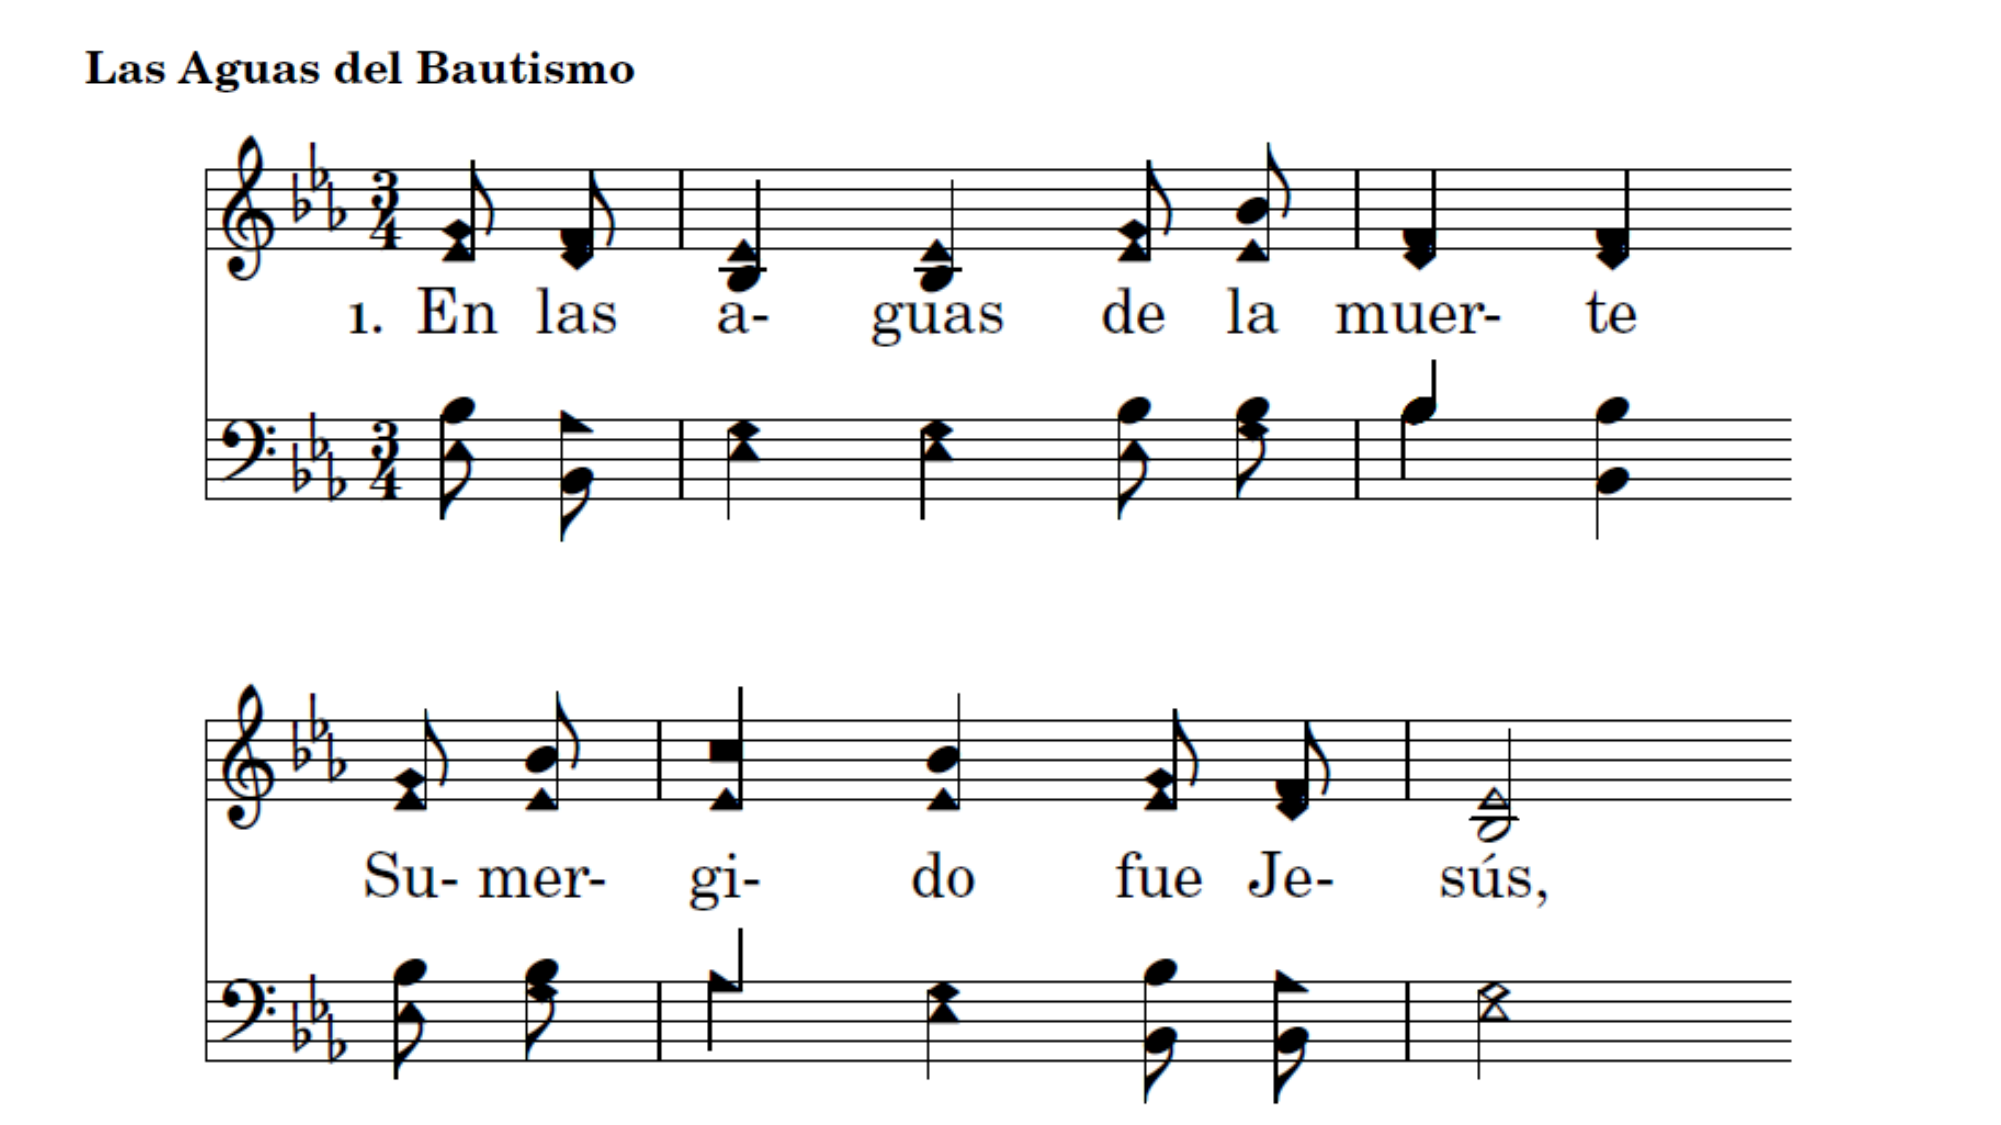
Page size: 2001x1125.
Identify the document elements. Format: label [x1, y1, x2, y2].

picture [74, 37, 1814, 1124]
